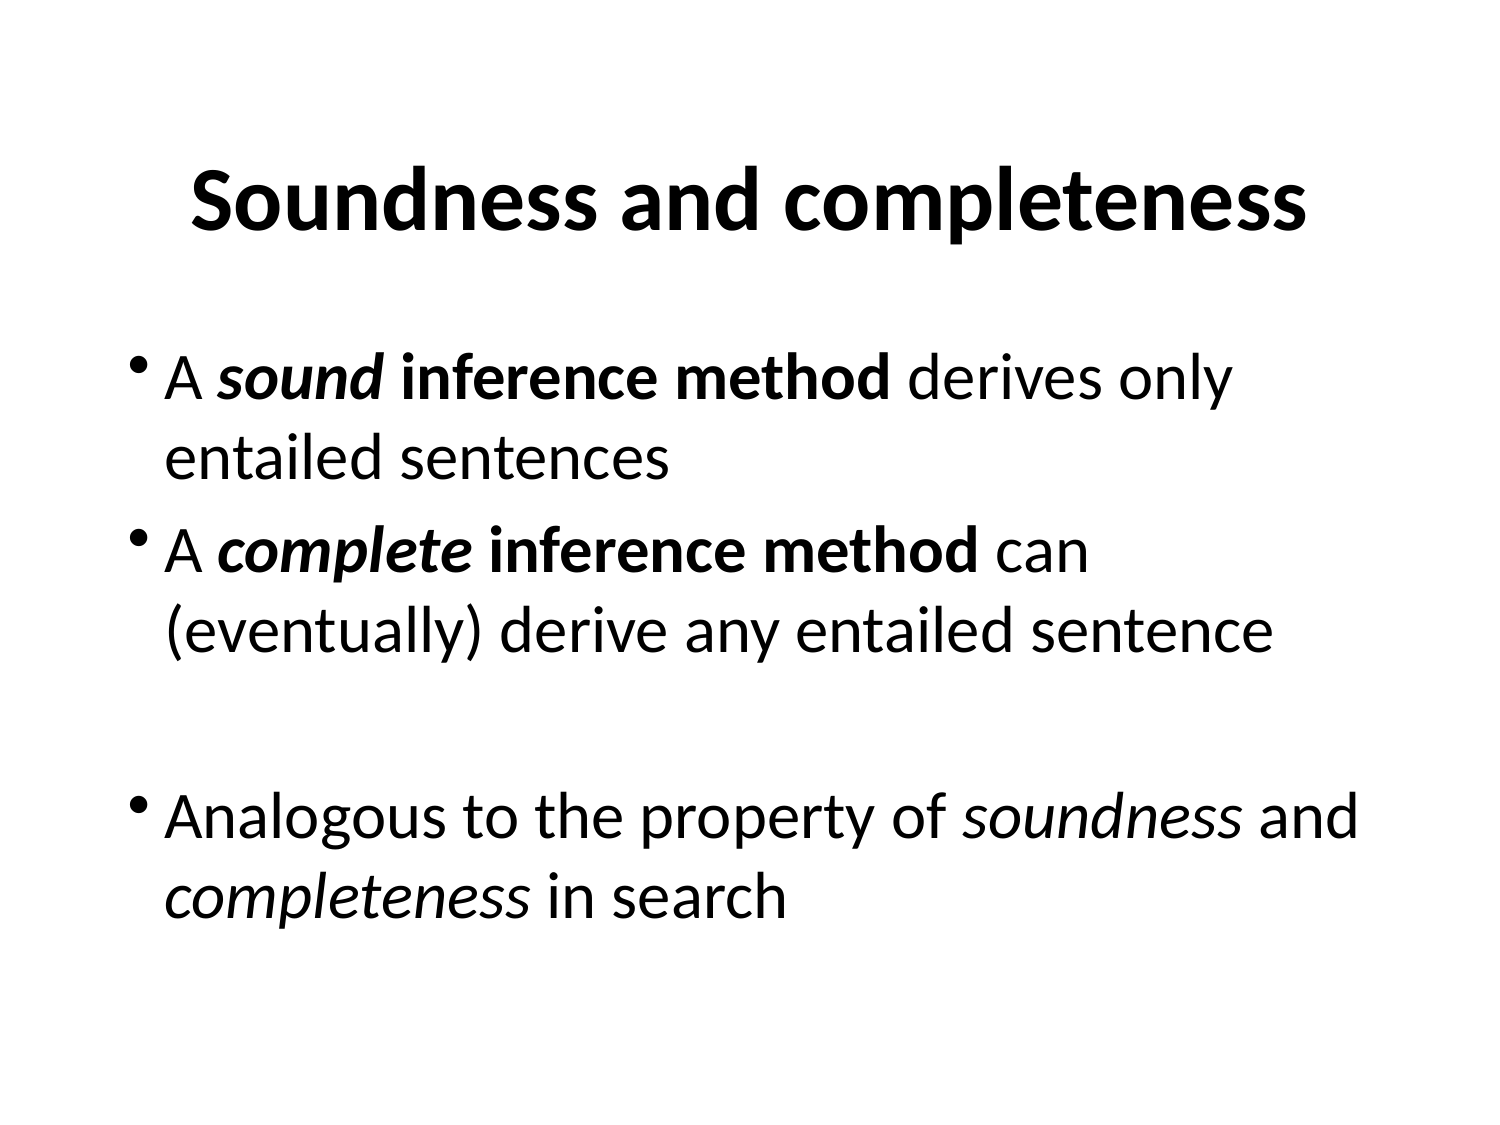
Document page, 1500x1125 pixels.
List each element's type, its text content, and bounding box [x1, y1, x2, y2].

list A sound inference method derives only entailed sentences A complete inference method can (eventually) derive any entailed sentence Analogous to the property of soundness and completeness in search [112, 324, 1388, 1100]
title Soundness and completeness [112, 99, 1388, 288]
